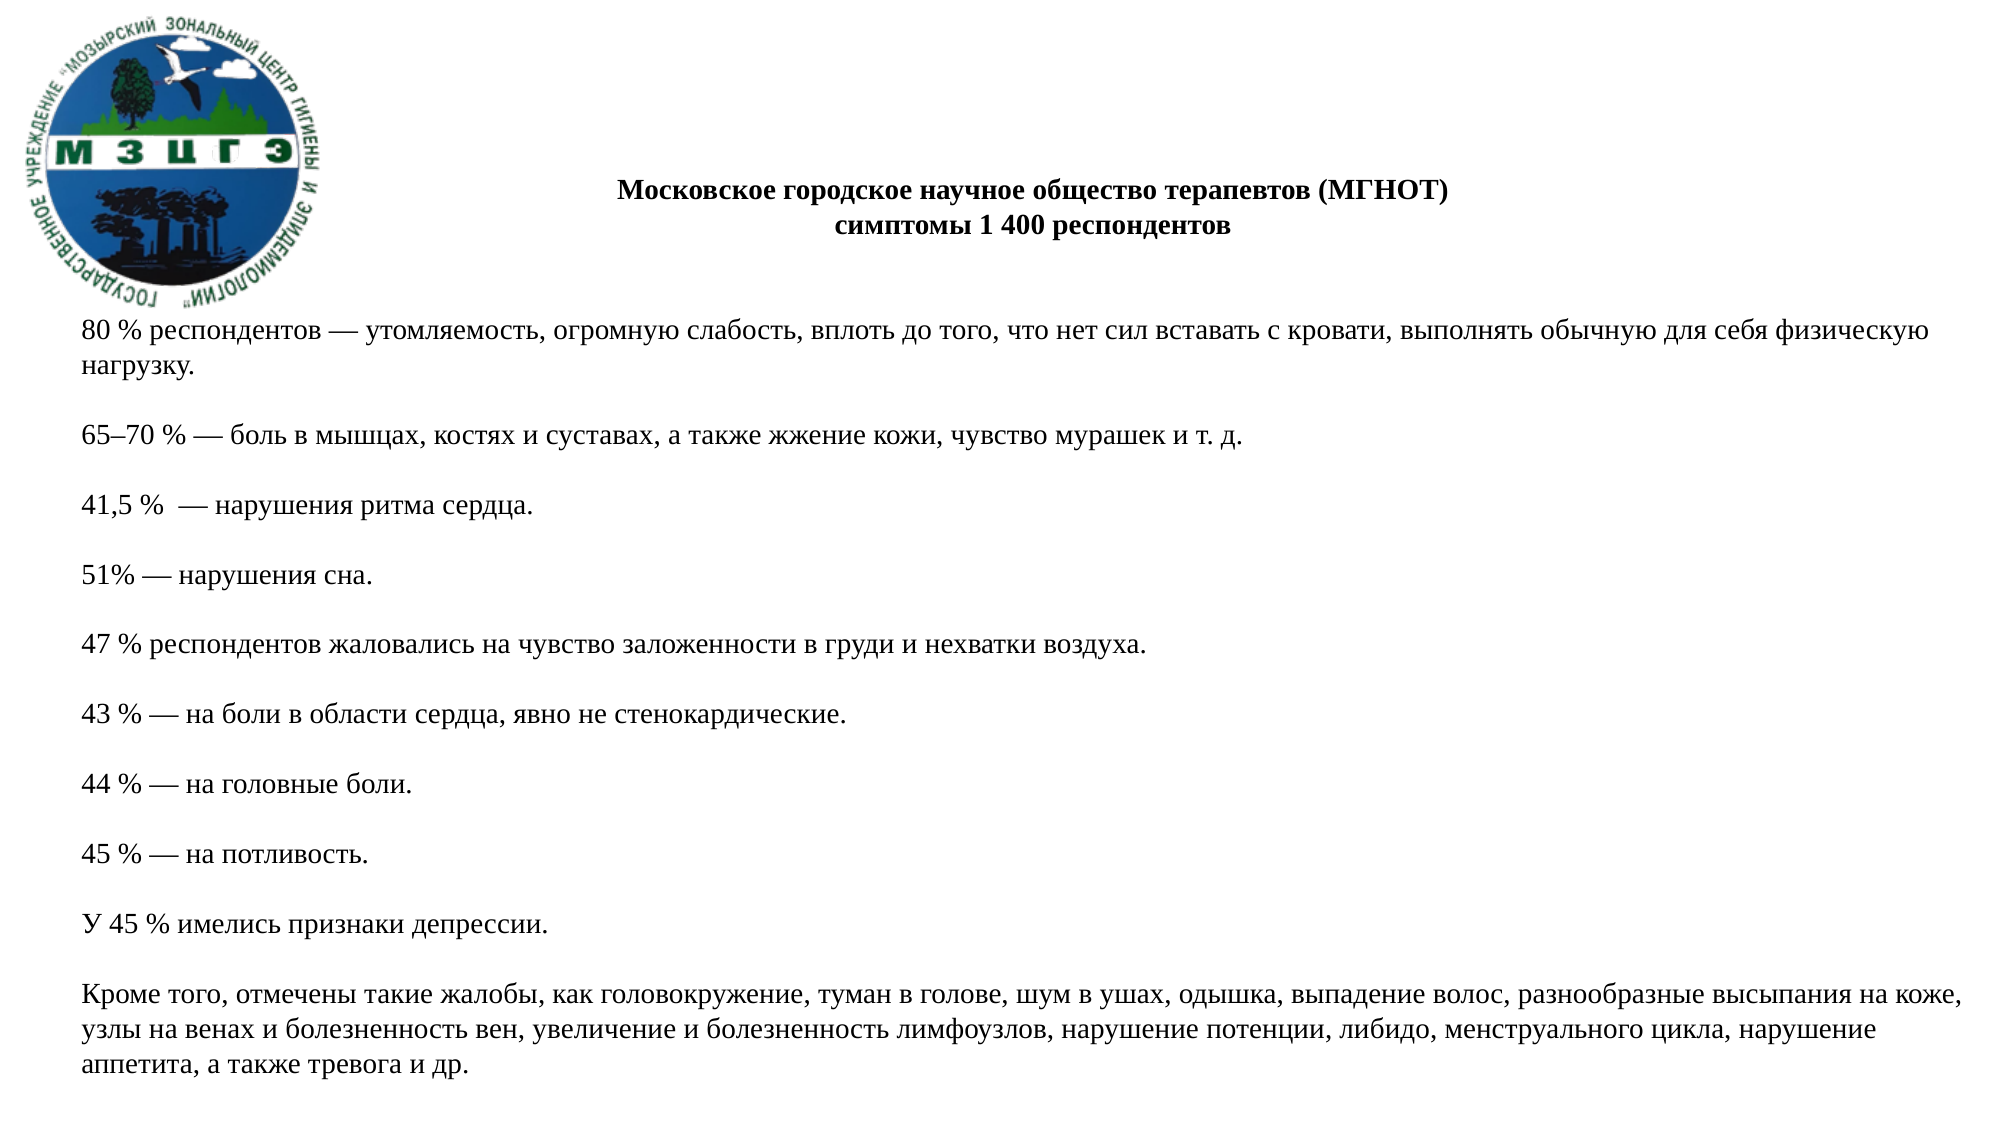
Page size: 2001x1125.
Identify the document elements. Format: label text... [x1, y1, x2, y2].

picture [14, 8, 331, 319]
text_box Московское городское научное общество терапевтов (МГНОТ) симптомы 1 400 респондентов 80 % респондентов — утомляемость, огромную слабость, вплоть до того, что нет сил вставать с кровати, выполнять обычную для себя физическую нагрузку. 65–70 % — боль в мышцах, костях и суставах, а также жжение кожи, чувство мурашек и т. д. 41,5 % — нарушения ритма сердца. 51% — нарушения сна. 47 % респондентов жаловались на чувство заложенности в груди и нехватки воздуха. 43 % — на боли в области сердца, явно не стенокардические. 44 % — на головные боли. 45 % — на потливость. У 45 % имелись признаки депрессии. Кроме того, отмечены такие жалобы, как головокружение, туман в голове, шум в ушах, одышка, выпадение волос, разнообразные высыпания на коже, узлы на венах и болезненность вен, увеличение и болезненность лимфоузлов, нарушение потенции, либидо, менструального цикла, нарушение аппетита, а также тревога и др. [66, 162, 2000, 1117]
